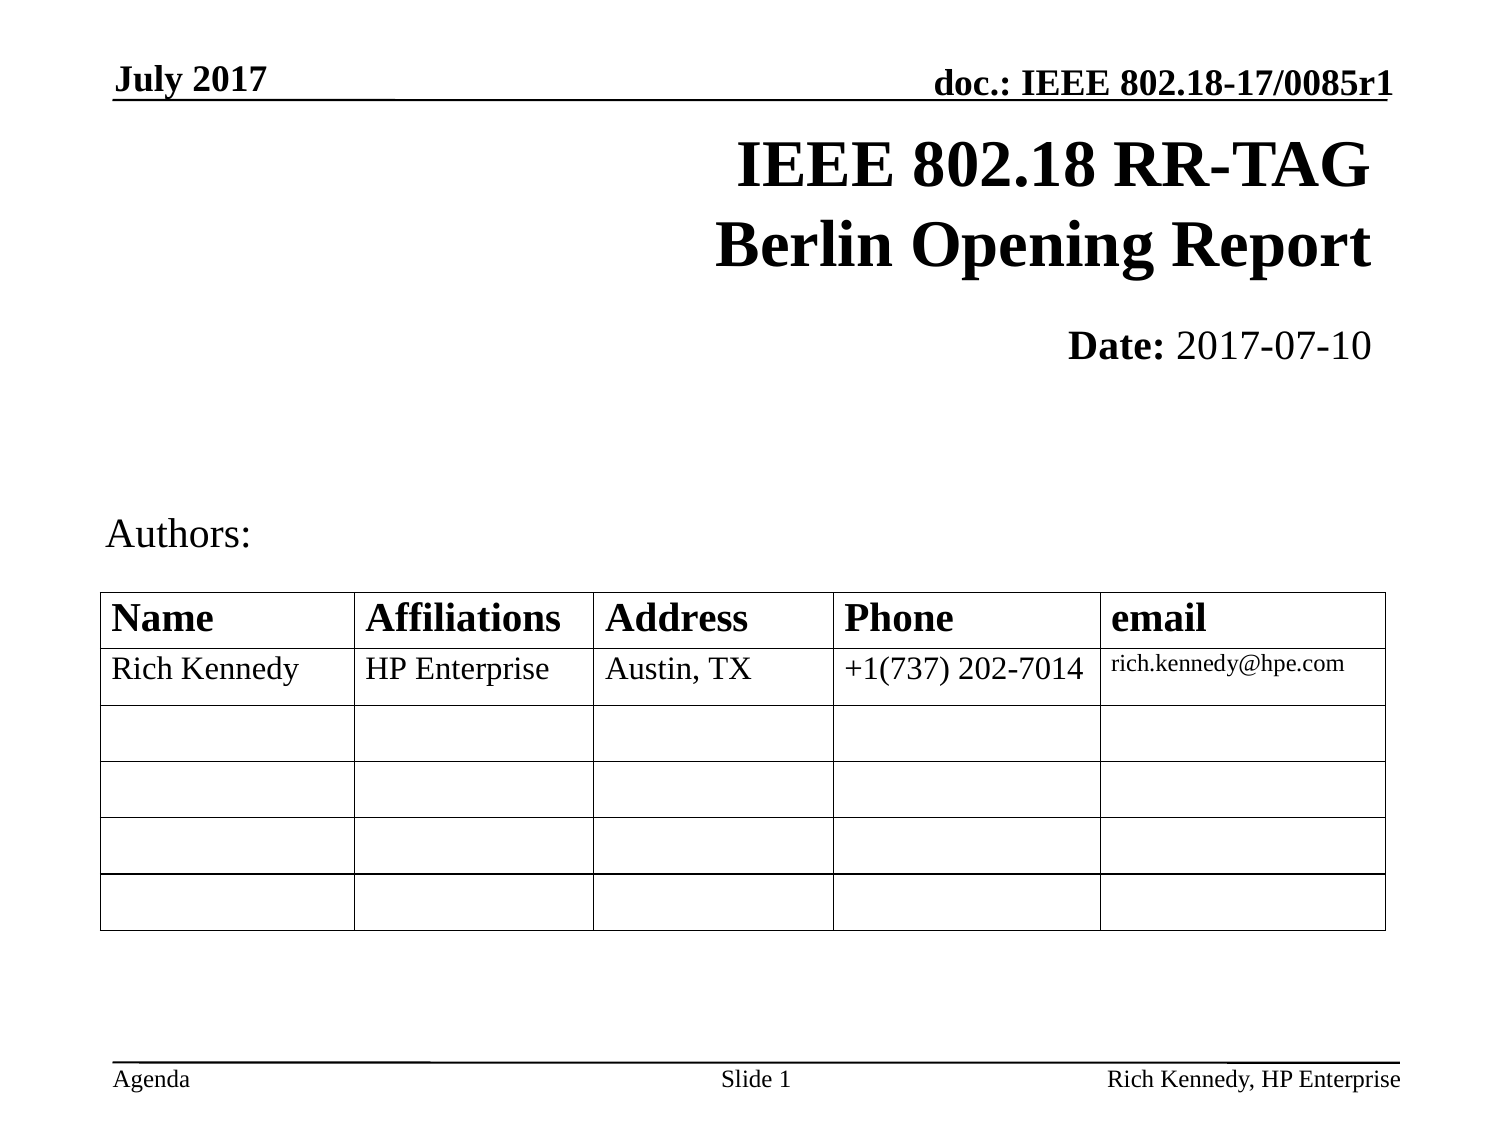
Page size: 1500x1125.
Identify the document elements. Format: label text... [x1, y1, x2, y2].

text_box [84, 591, 1416, 1001]
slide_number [114, 54, 493, 100]
footer Rich Kennedy, HP Enterprise [902, 1061, 1402, 1093]
list Date: 2017-07-10 [112, 309, 1388, 376]
title IEEE 802.18 RR-TAG Berlin Opening Report [112, 112, 1388, 288]
slide_number Slide 1 [712, 1061, 800, 1123]
text_box Authors: [90, 498, 328, 562]
